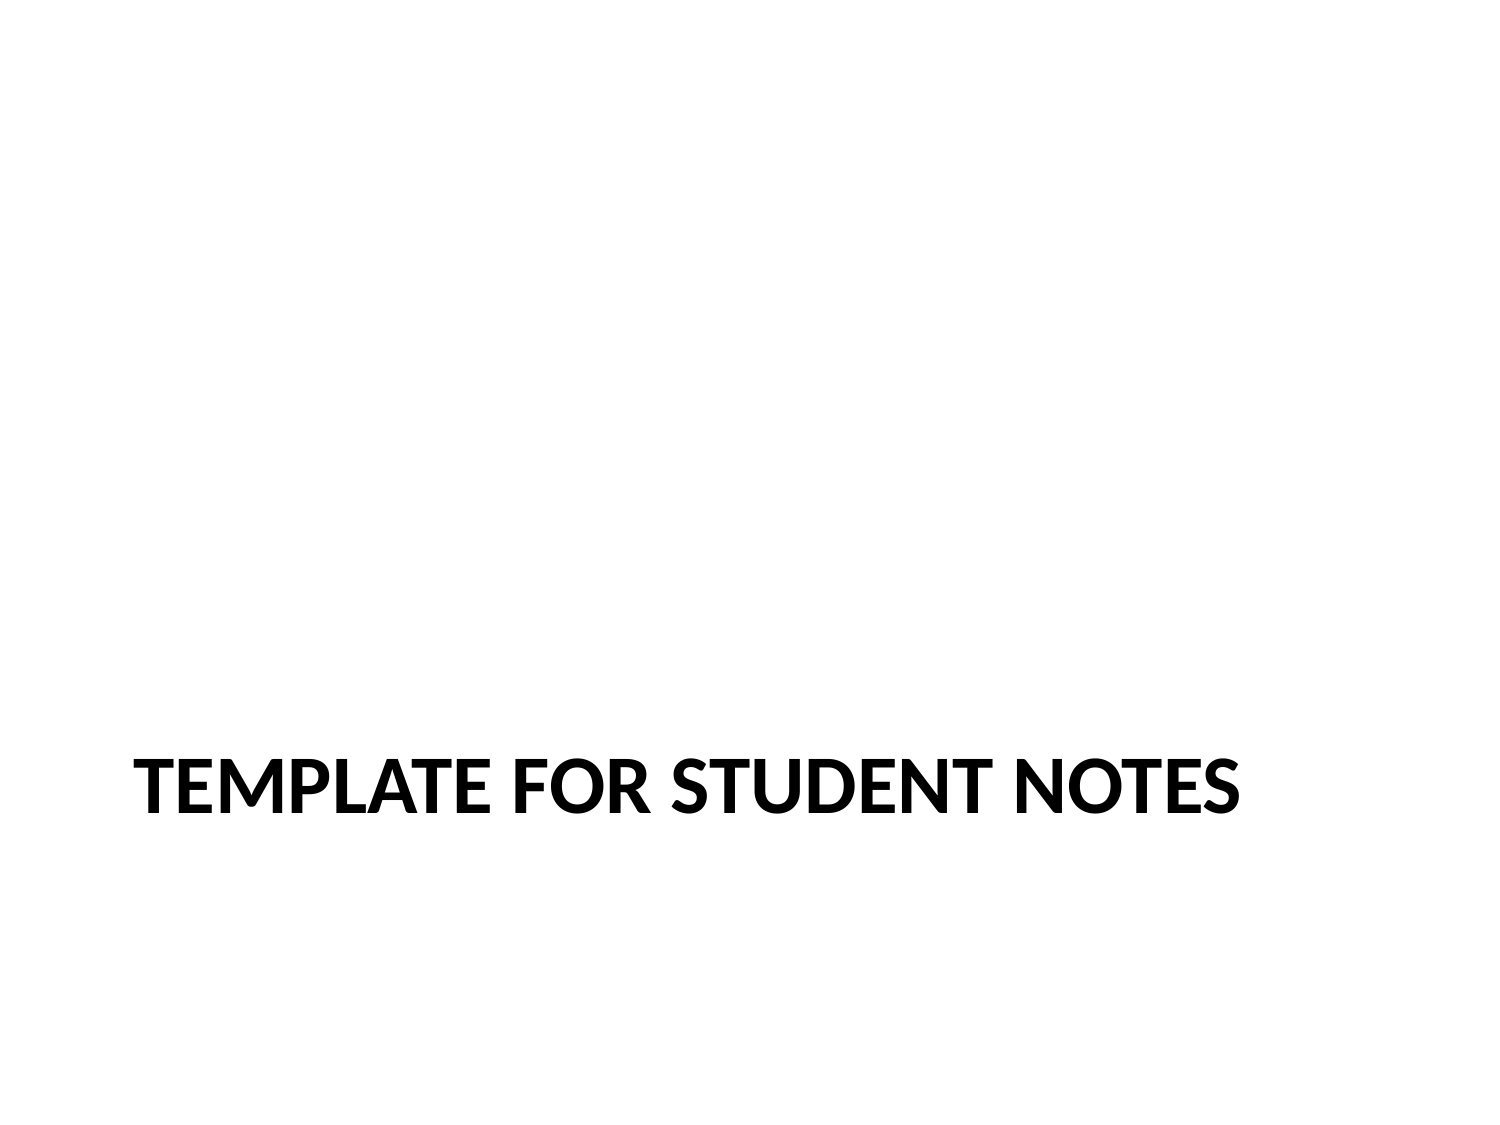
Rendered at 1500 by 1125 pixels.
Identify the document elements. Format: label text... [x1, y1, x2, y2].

title Template for student notes [118, 722, 1394, 947]
